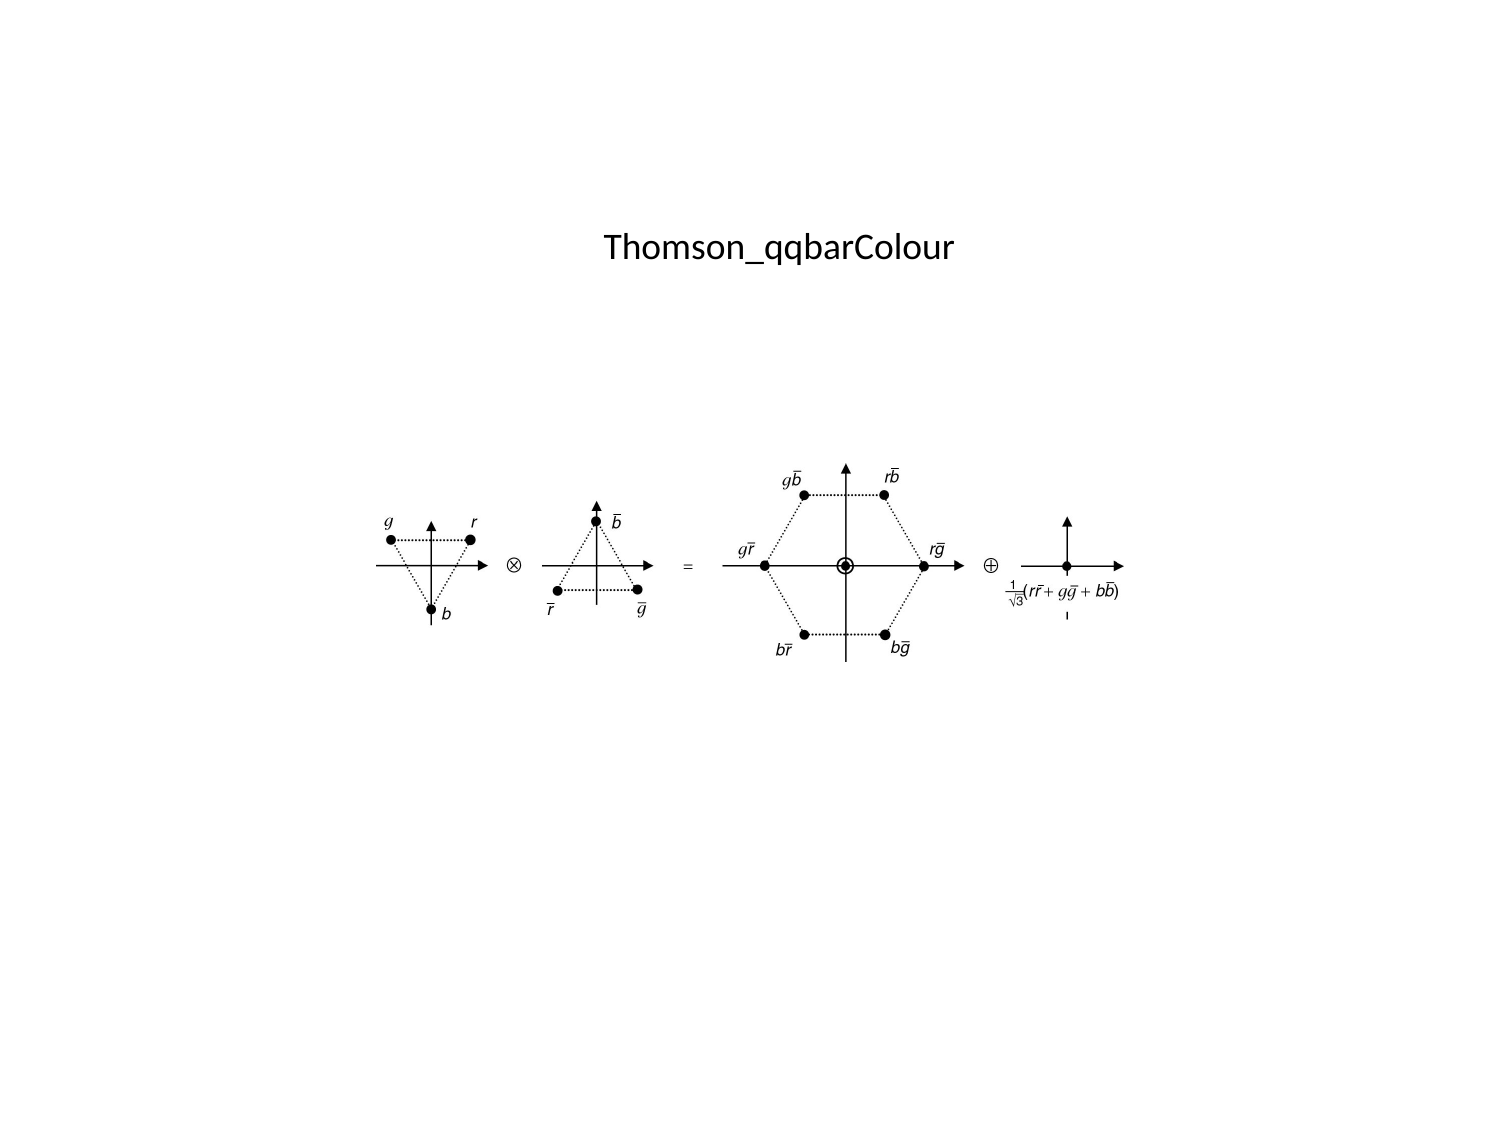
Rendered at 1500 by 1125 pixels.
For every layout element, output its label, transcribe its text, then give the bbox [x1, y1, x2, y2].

text_box Thomson_qqbarColour [588, 214, 971, 275]
picture [375, 463, 1124, 662]
